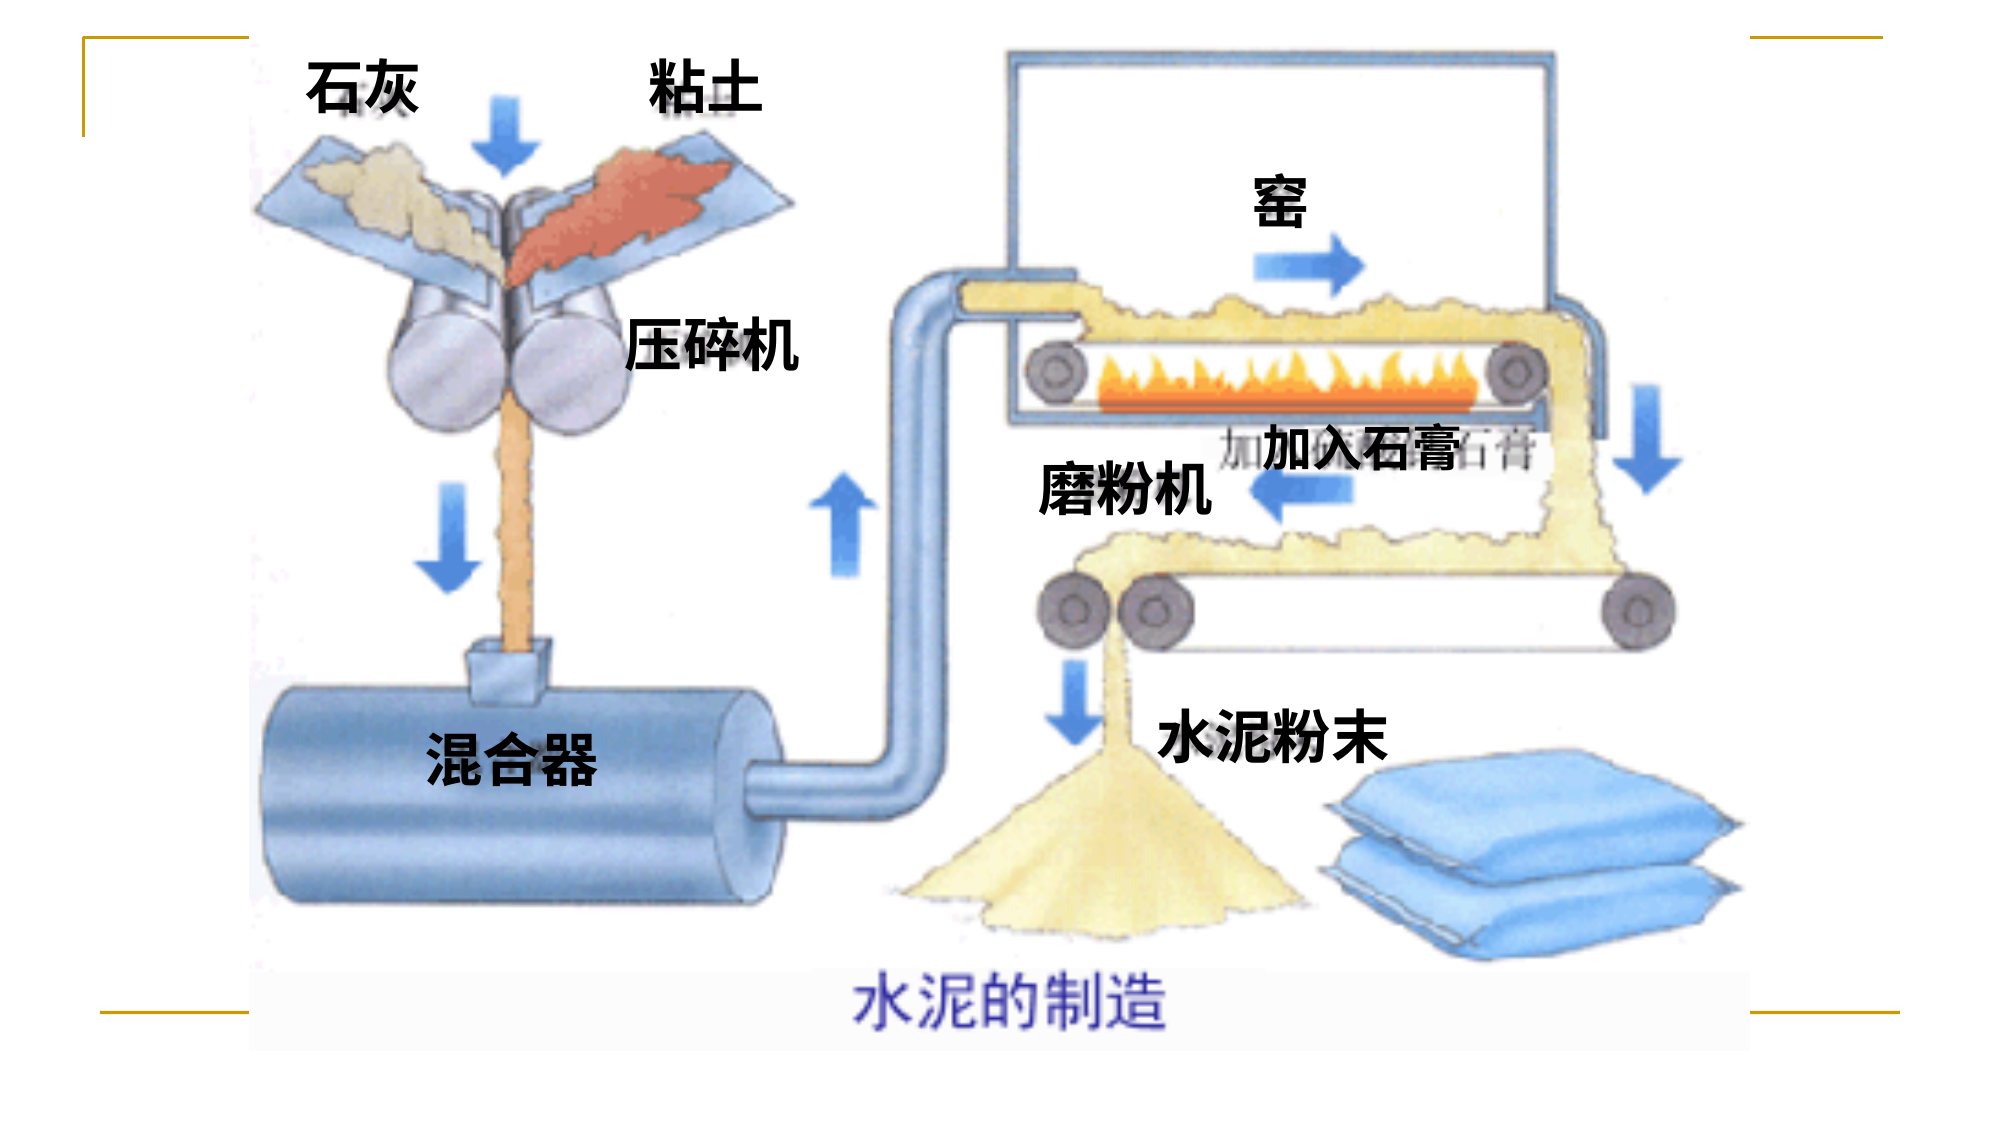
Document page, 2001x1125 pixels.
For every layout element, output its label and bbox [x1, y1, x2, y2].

text_box [249, 30, 1751, 1051]
